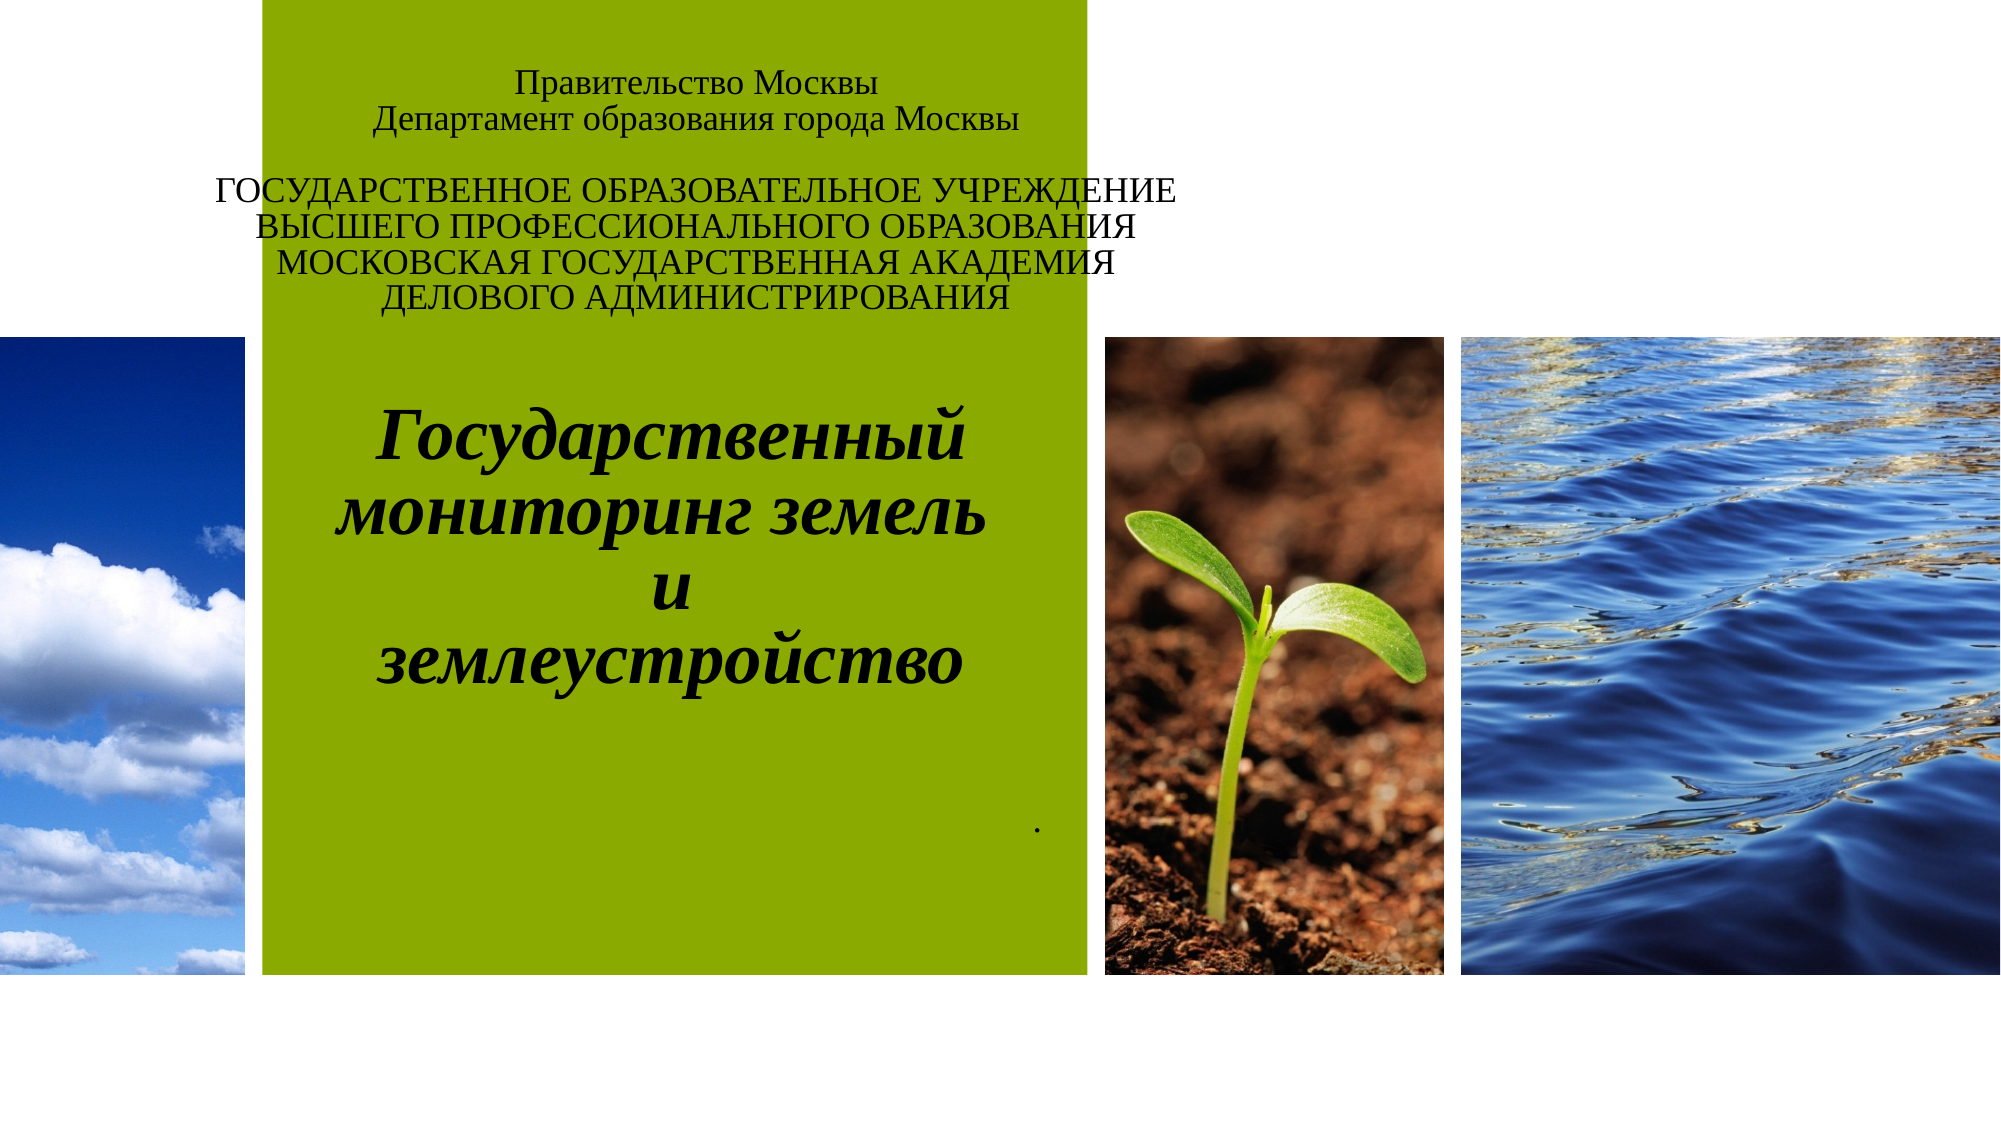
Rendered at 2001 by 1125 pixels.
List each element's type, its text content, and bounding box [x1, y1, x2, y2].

subtitle Государственный мониторинг земель и землеустройство . [287, 392, 1058, 1125]
picture [0, 337, 245, 975]
picture [1105, 337, 1444, 975]
title Правительство Москвы Департамент образования города Москвы ГОСУДАРСТВЕННОЕ ОБРАЗОВАТЕЛЬНОЕ УЧРЕЖДЕНИЕ ВЫСШЕГО ПРОФЕССИОНАЛЬНОГО ОБРАЗОВАНИЯ МОСКОВСКАЯ ГОСУДАРСТВЕННАЯ АКАДЕМИЯ ДЕЛОВОГО АДМИНИСТРИРОВАНИЯ [183, 30, 1210, 360]
picture [1461, 337, 2001, 975]
